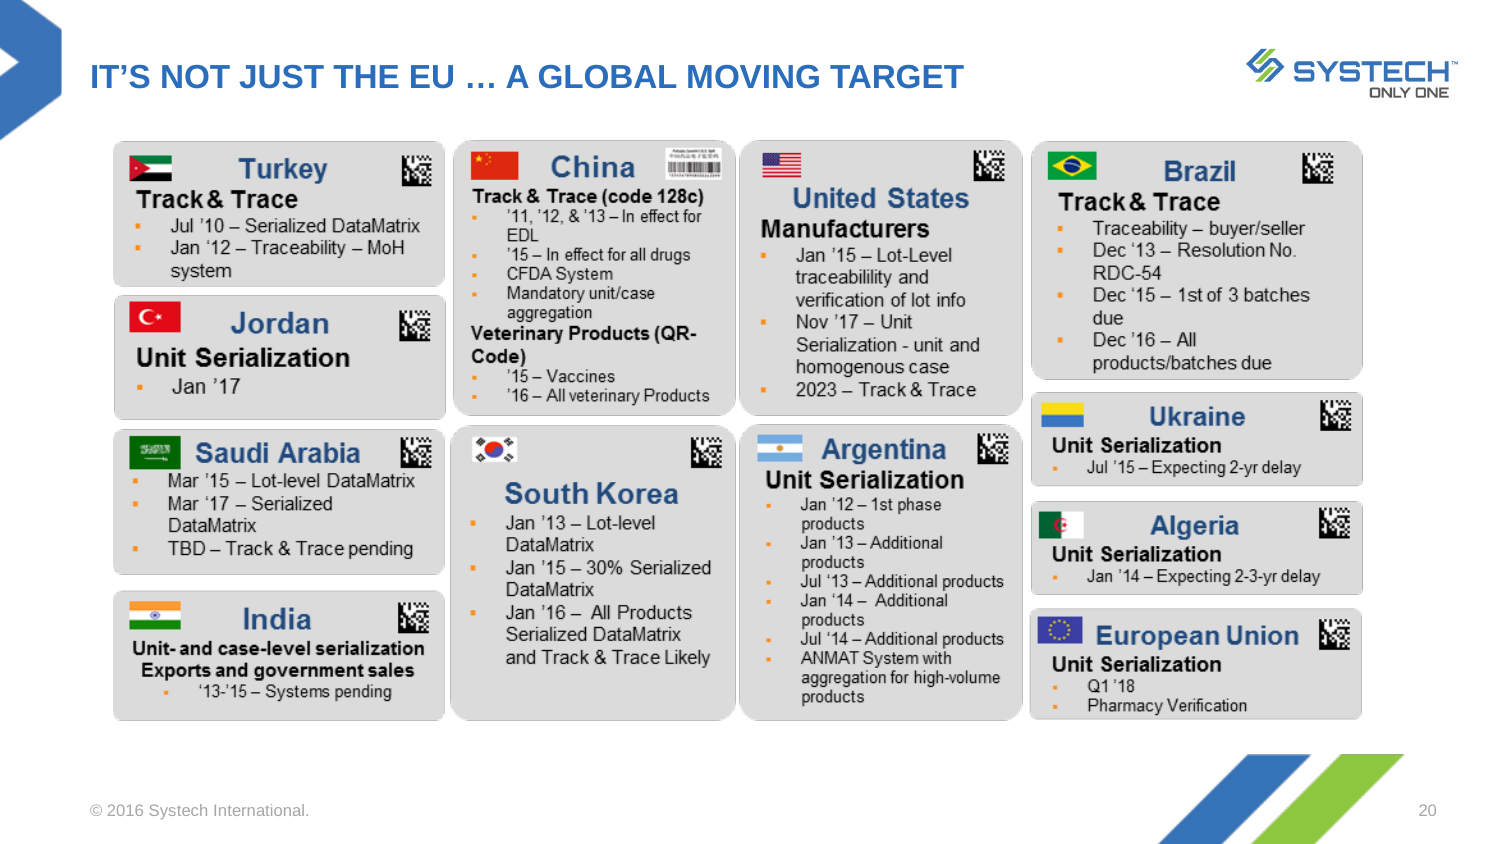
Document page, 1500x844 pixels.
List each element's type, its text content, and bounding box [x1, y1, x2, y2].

picture [1238, 35, 1466, 107]
picture [1109, 833, 1412, 844]
picture [1109, 753, 1412, 787]
slide_number 20 [1102, 787, 1452, 833]
picture [112, 139, 1364, 732]
title IT’S NOT JUST THE EU … A GLOBAL MOVING TARGET [75, 13, 1425, 103]
footer © 2016 Systech International. [75, 787, 988, 833]
